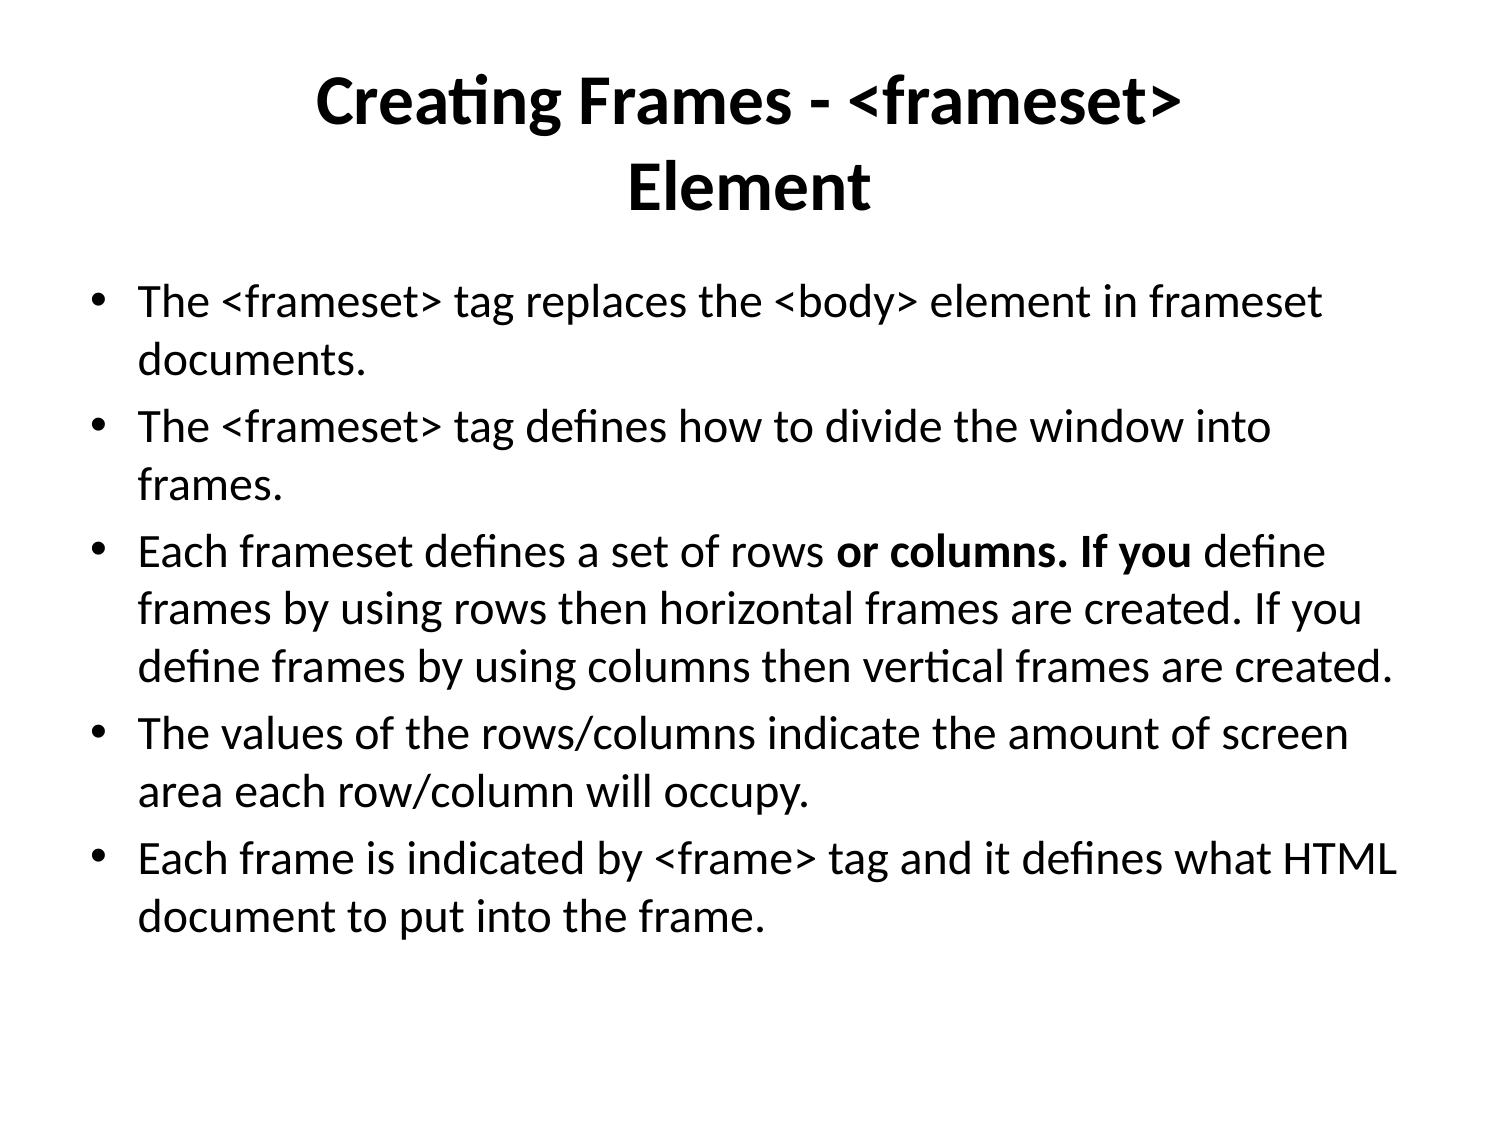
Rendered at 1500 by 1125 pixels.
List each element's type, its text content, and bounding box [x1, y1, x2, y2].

list The <frameset> tag replaces the <body> element in frameset documents. The <frameset> tag defines how to divide the window into frames. Each frameset defines a set of rows or columns. If you define frames by using rows then horizontal frames are created. If you define frames by using columns then vertical frames are created. The values of the rows/columns indicate the amount of screen area each row/column will occupy. Each frame is indicated by <frame> tag and it defines what HTML document to put into the frame. [75, 262, 1425, 1005]
title Creating Frames - <frameset> Element [75, 45, 1425, 233]
